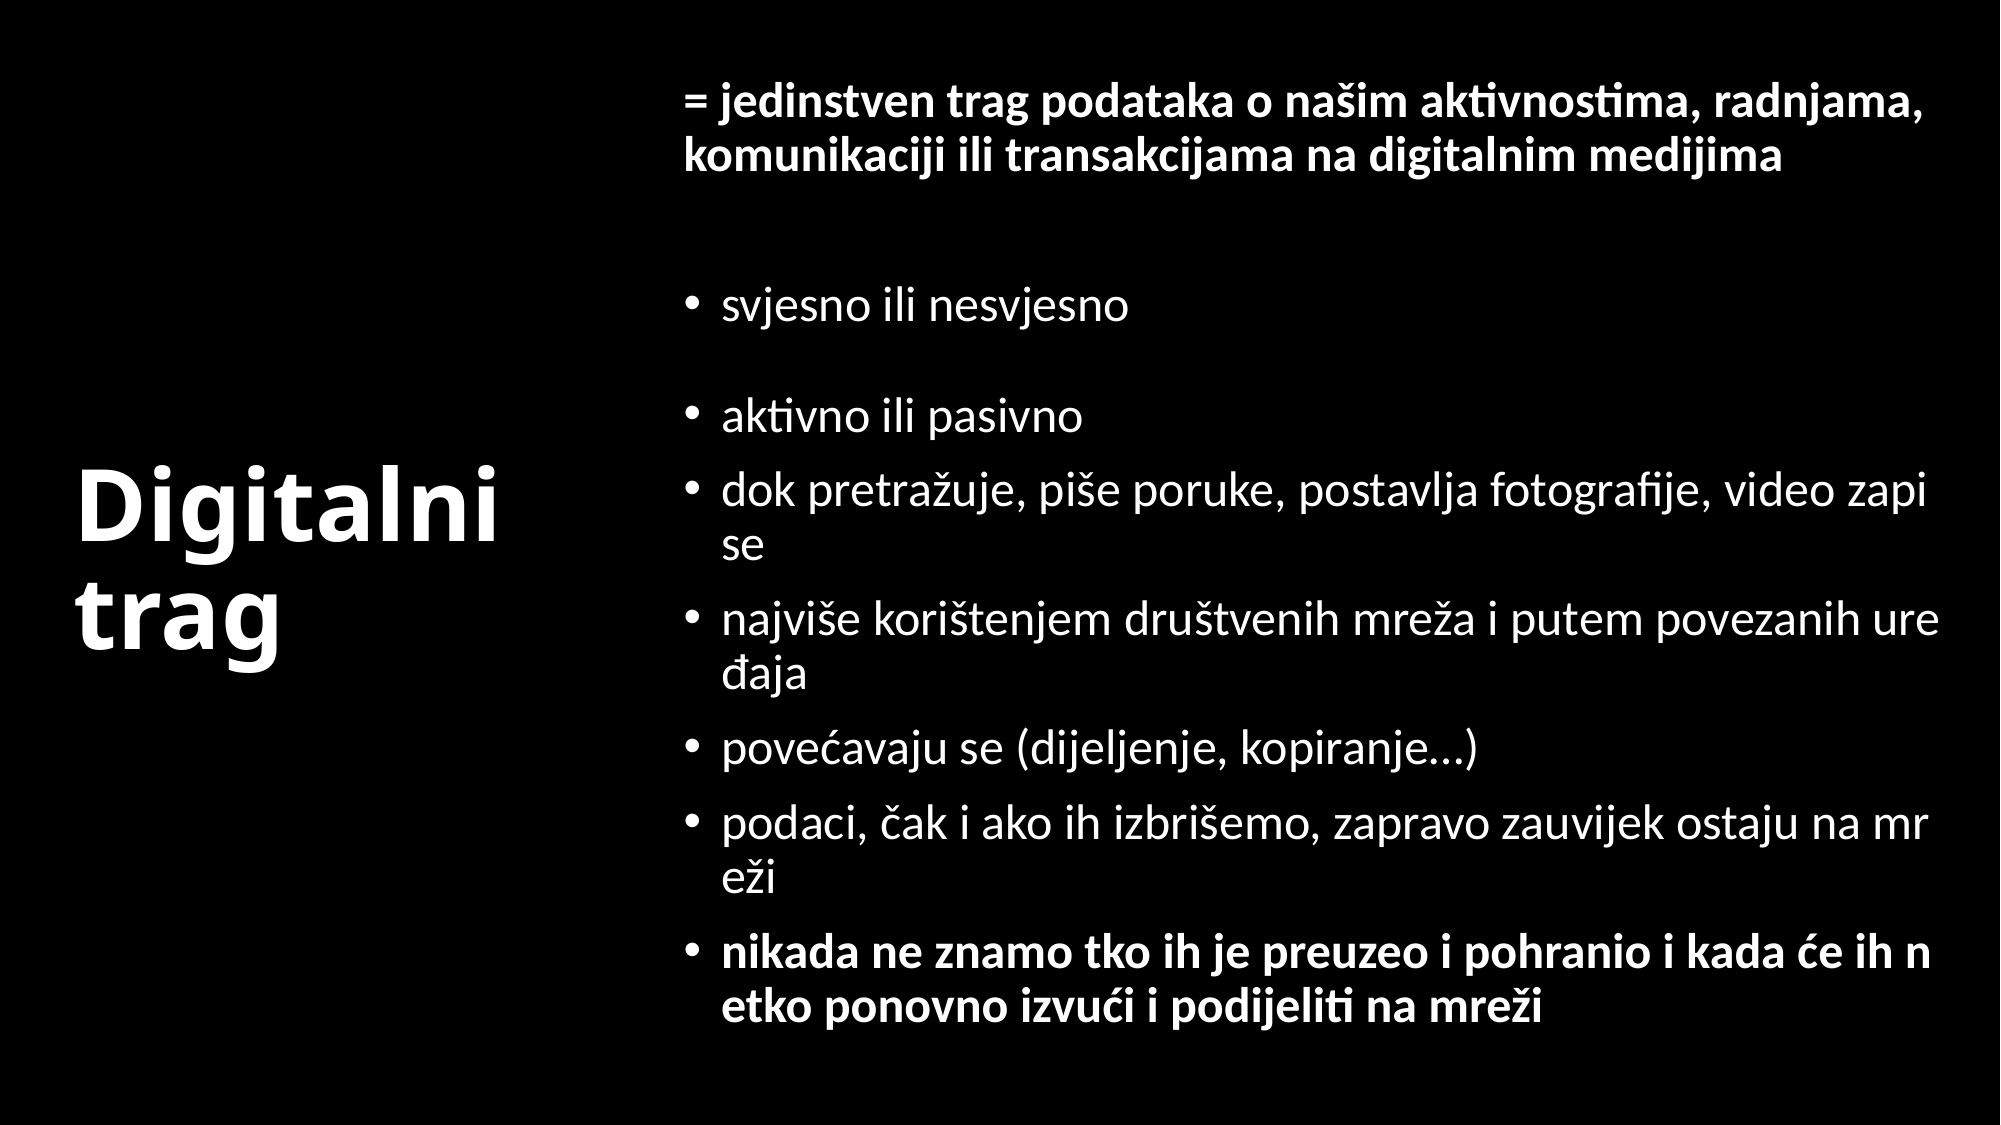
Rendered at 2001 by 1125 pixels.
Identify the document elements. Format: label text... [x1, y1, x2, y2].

title Digitalni trag [58, 203, 618, 923]
list = jedinstven trag podataka o našim aktivnostima, radnjama, komunikaciji ili transakcijama na digitalnim medijima svjesno ili nesvjesno aktivno ili pasivno dok pretražuje, piše poruke, postavlja fotografije, video zapise najviše korištenjem društvenih mreža i putem povezanih uređaja povećavaju se (dijeljenje, kopiranje…) podaci, čak i ako ih izbrišemo, zapravo zauvijek ostaju na mreži nikada ne znamo tko ih je preuzeo i pohranio i kada će ih netko ponovno izvući i podijeliti na mreži [668, 131, 1957, 976]
